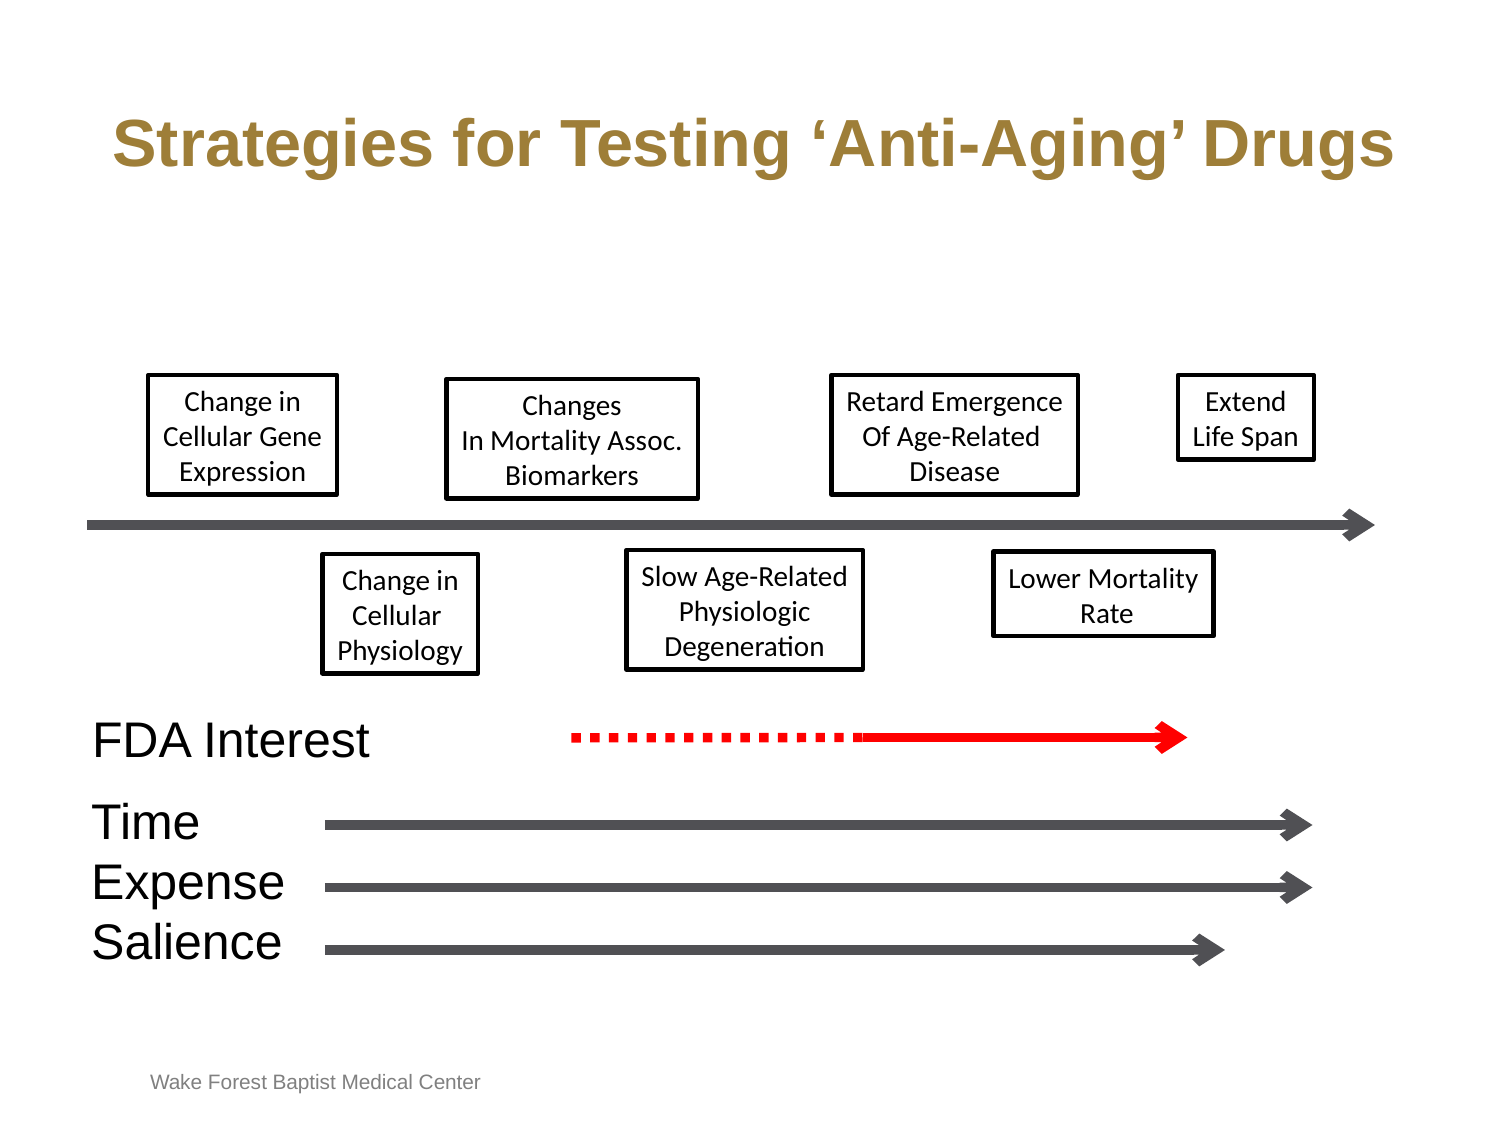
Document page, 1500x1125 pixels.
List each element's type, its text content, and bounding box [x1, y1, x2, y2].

title Strategies for Testing ‘Anti-Aging’ Drugs [112, 99, 1488, 262]
text_box Change in Cellular Physiology [320, 552, 480, 676]
text_box Change in Cellular Gene Expression [146, 373, 339, 497]
text_box Retard Emergence Of Age-Related Disease [829, 373, 1080, 497]
text_box Changes In Mortality Assoc. Biomarkers [444, 377, 700, 501]
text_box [74, 781, 1313, 1101]
text_box Lower Mortality Rate [991, 549, 1216, 638]
text_box FDA Interest [77, 699, 385, 775]
text_box Slow Age-Related Physiologic Degeneration [624, 548, 865, 672]
text_box Extend Life Span [1176, 373, 1316, 462]
